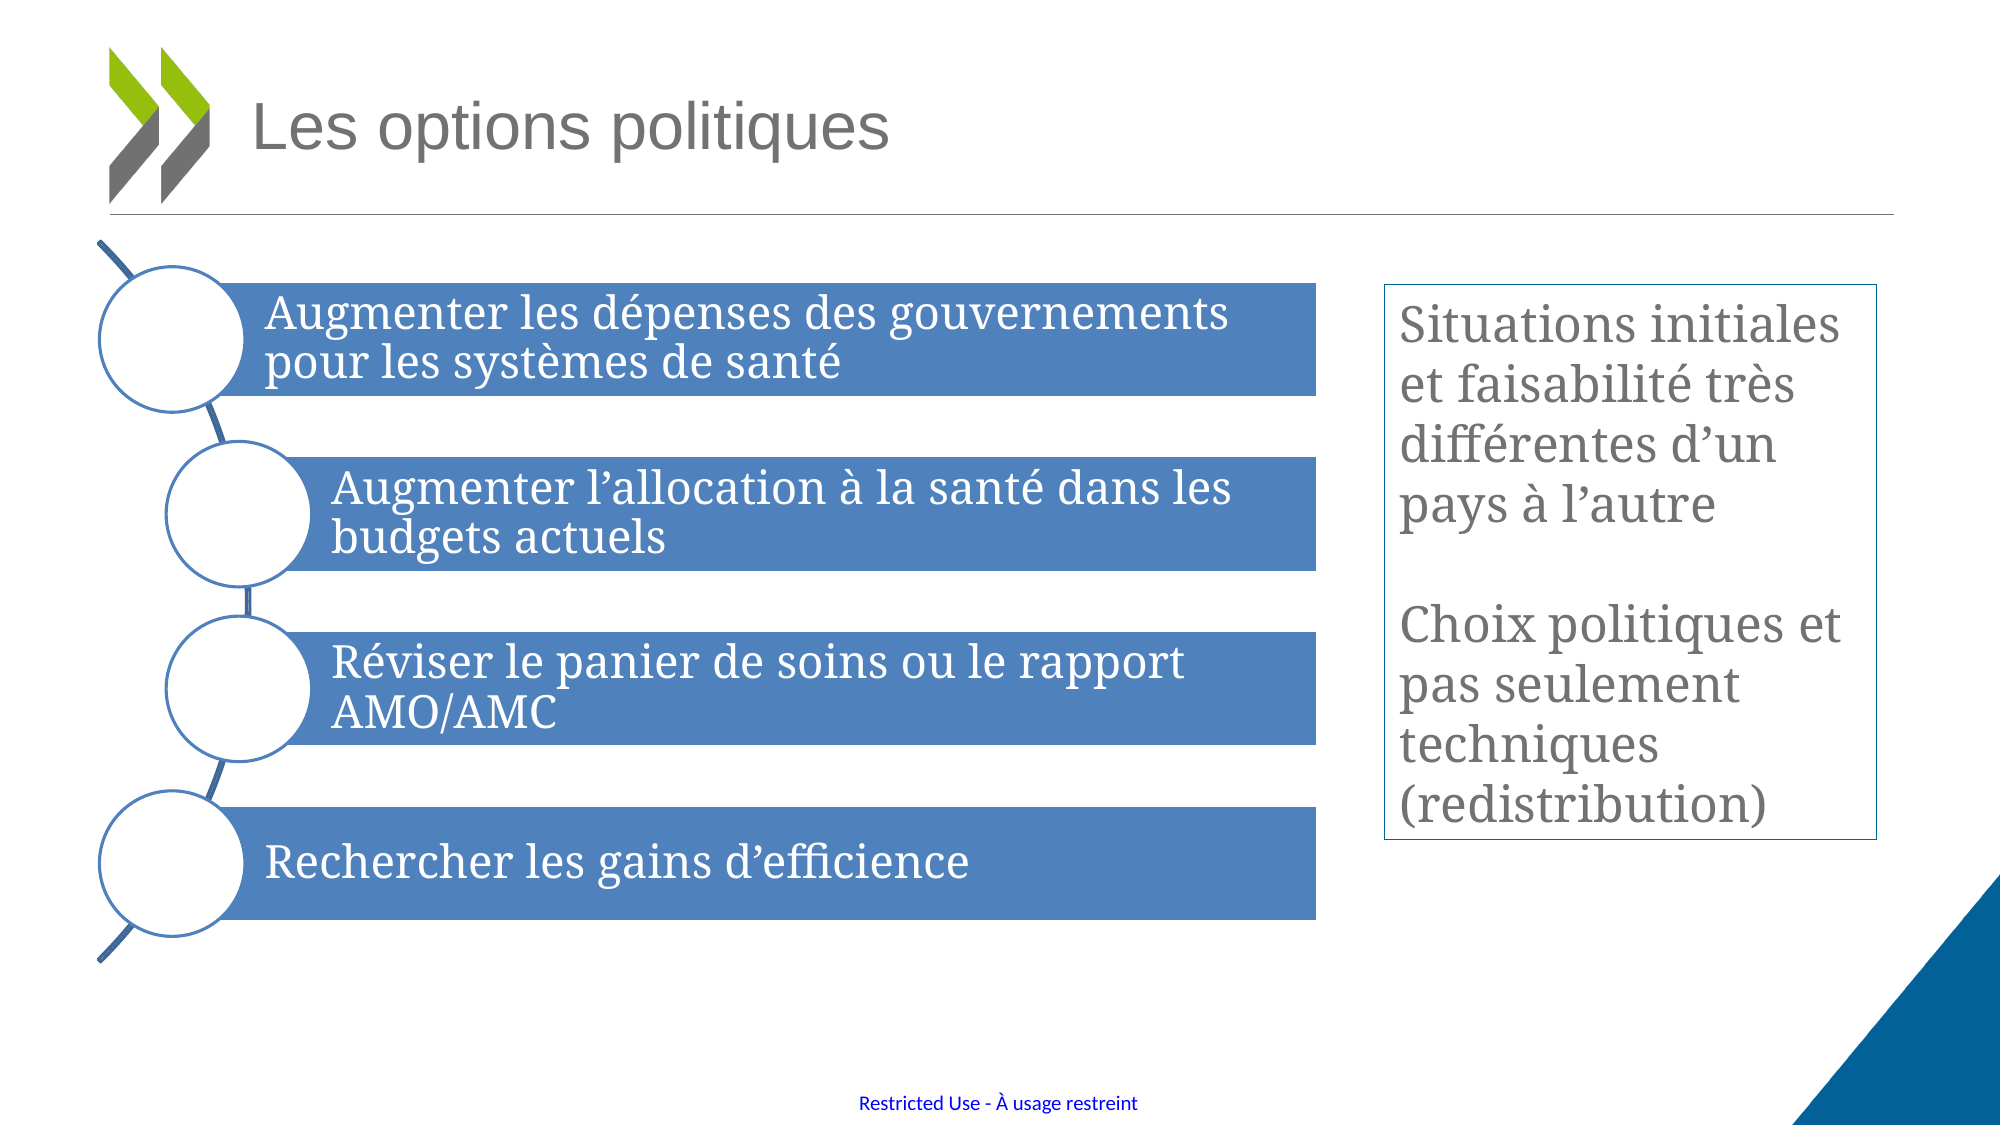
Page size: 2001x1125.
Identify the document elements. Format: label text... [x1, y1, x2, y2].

title Les options politiques [236, 38, 1859, 207]
text_box Situations initiales et faisabilité très différentes d’un pays à l’autre Choix politiques et pas seulement techniques (redistribution) [1384, 284, 1877, 840]
picture [1792, 874, 2000, 1125]
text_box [86, 222, 1329, 981]
